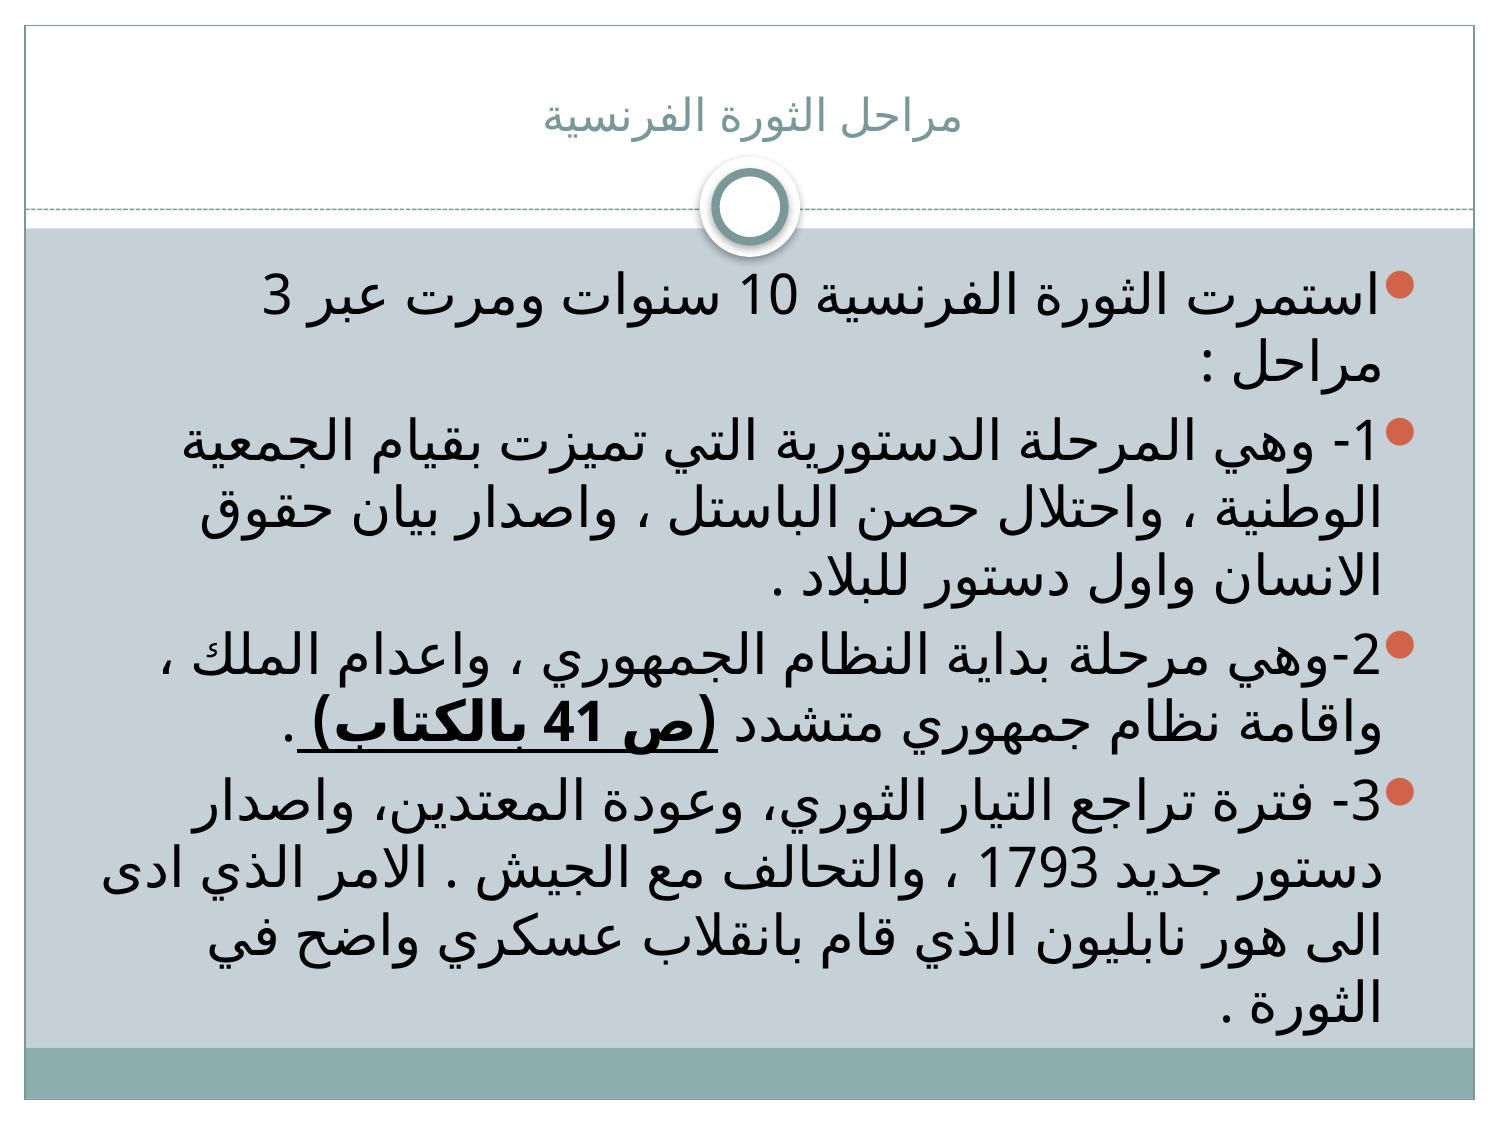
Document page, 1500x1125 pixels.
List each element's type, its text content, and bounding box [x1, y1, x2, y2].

title مراحل الثورة الفرنسية [53, 78, 1454, 203]
list استمرت الثورة الفرنسية 10 سنوات ومرت عبر 3 مراحل : 1- وهي المرحلة الدستورية التي تميزت بقيام الجمعية الوطنية ، واحتلال حصن الباستل ، واصدار بيان حقوق الانسان واول دستور للبلاد . 2-وهي مرحلة بداية النظام الجمهوري ، واعدام الملك ، واقامة نظام جمهوري متشدد (ص 41 بالكتاب) . 3- فترة تراجع التيار الثوري، وعودة المعتدين، واصدار دستور جديد 1793 ، والتحالف مع الجيش . الامر الذي ادى الى هور نابليون الذي قام بانقلاب عسكري واضح في الثورة . [49, 250, 1445, 1001]
